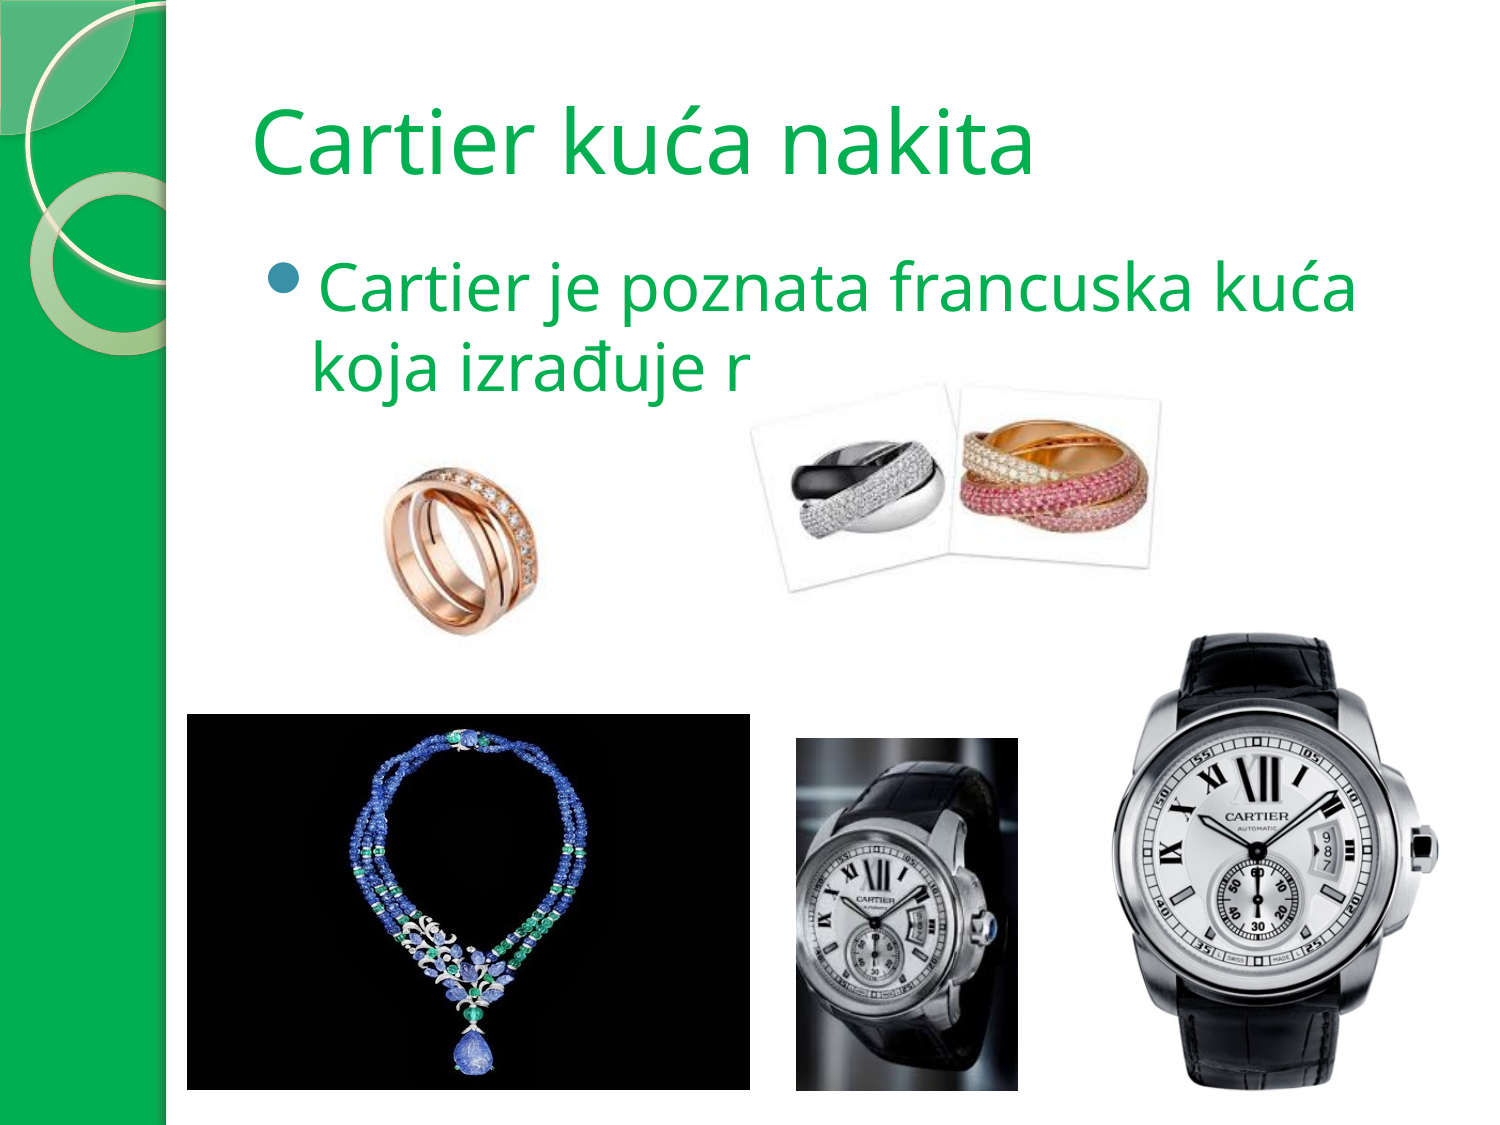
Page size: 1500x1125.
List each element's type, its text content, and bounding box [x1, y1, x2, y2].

title Cartier kuća nakita [235, 45, 1466, 233]
picture [245, 409, 676, 697]
list Cartier je poznata francuska kuća koja izrađuje nakit [235, 237, 1466, 1025]
picture [749, 339, 1500, 1102]
picture [187, 714, 751, 1091]
